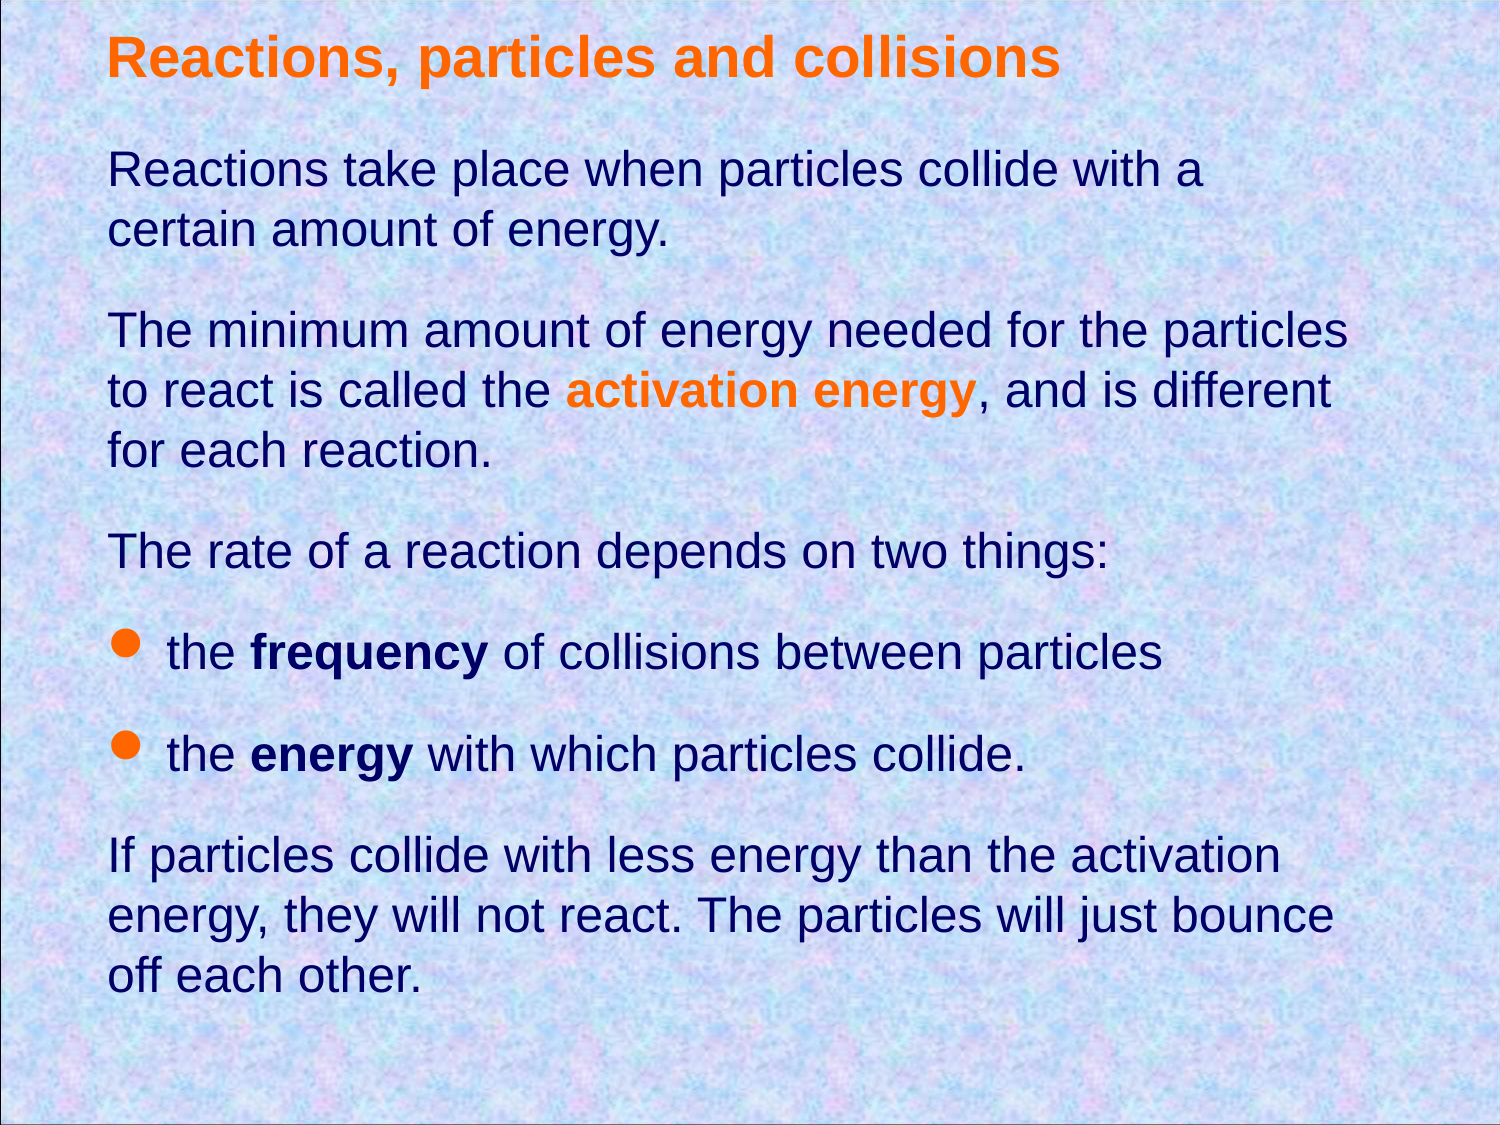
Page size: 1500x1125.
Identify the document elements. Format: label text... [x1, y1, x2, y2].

text_box the frequency of collisions between particles [92, 612, 1200, 688]
text_box the energy with which particles collide. [92, 713, 1200, 789]
text_box Reactions take place when particles collide with a certain amount of energy. [92, 128, 1359, 264]
picture [0, 0, 1500, 1125]
text_box If particles collide with less energy than the activation energy, they will not react. The particles will just bounce off each other. [92, 815, 1396, 1011]
title Reactions, particles and collisions [91, 8, 1280, 99]
text_box The rate of a reaction depends on two things: [92, 511, 1160, 586]
text_box The minimum amount of energy needed for the particles to react is called the activation energy, and is different for each reaction. [92, 289, 1396, 485]
